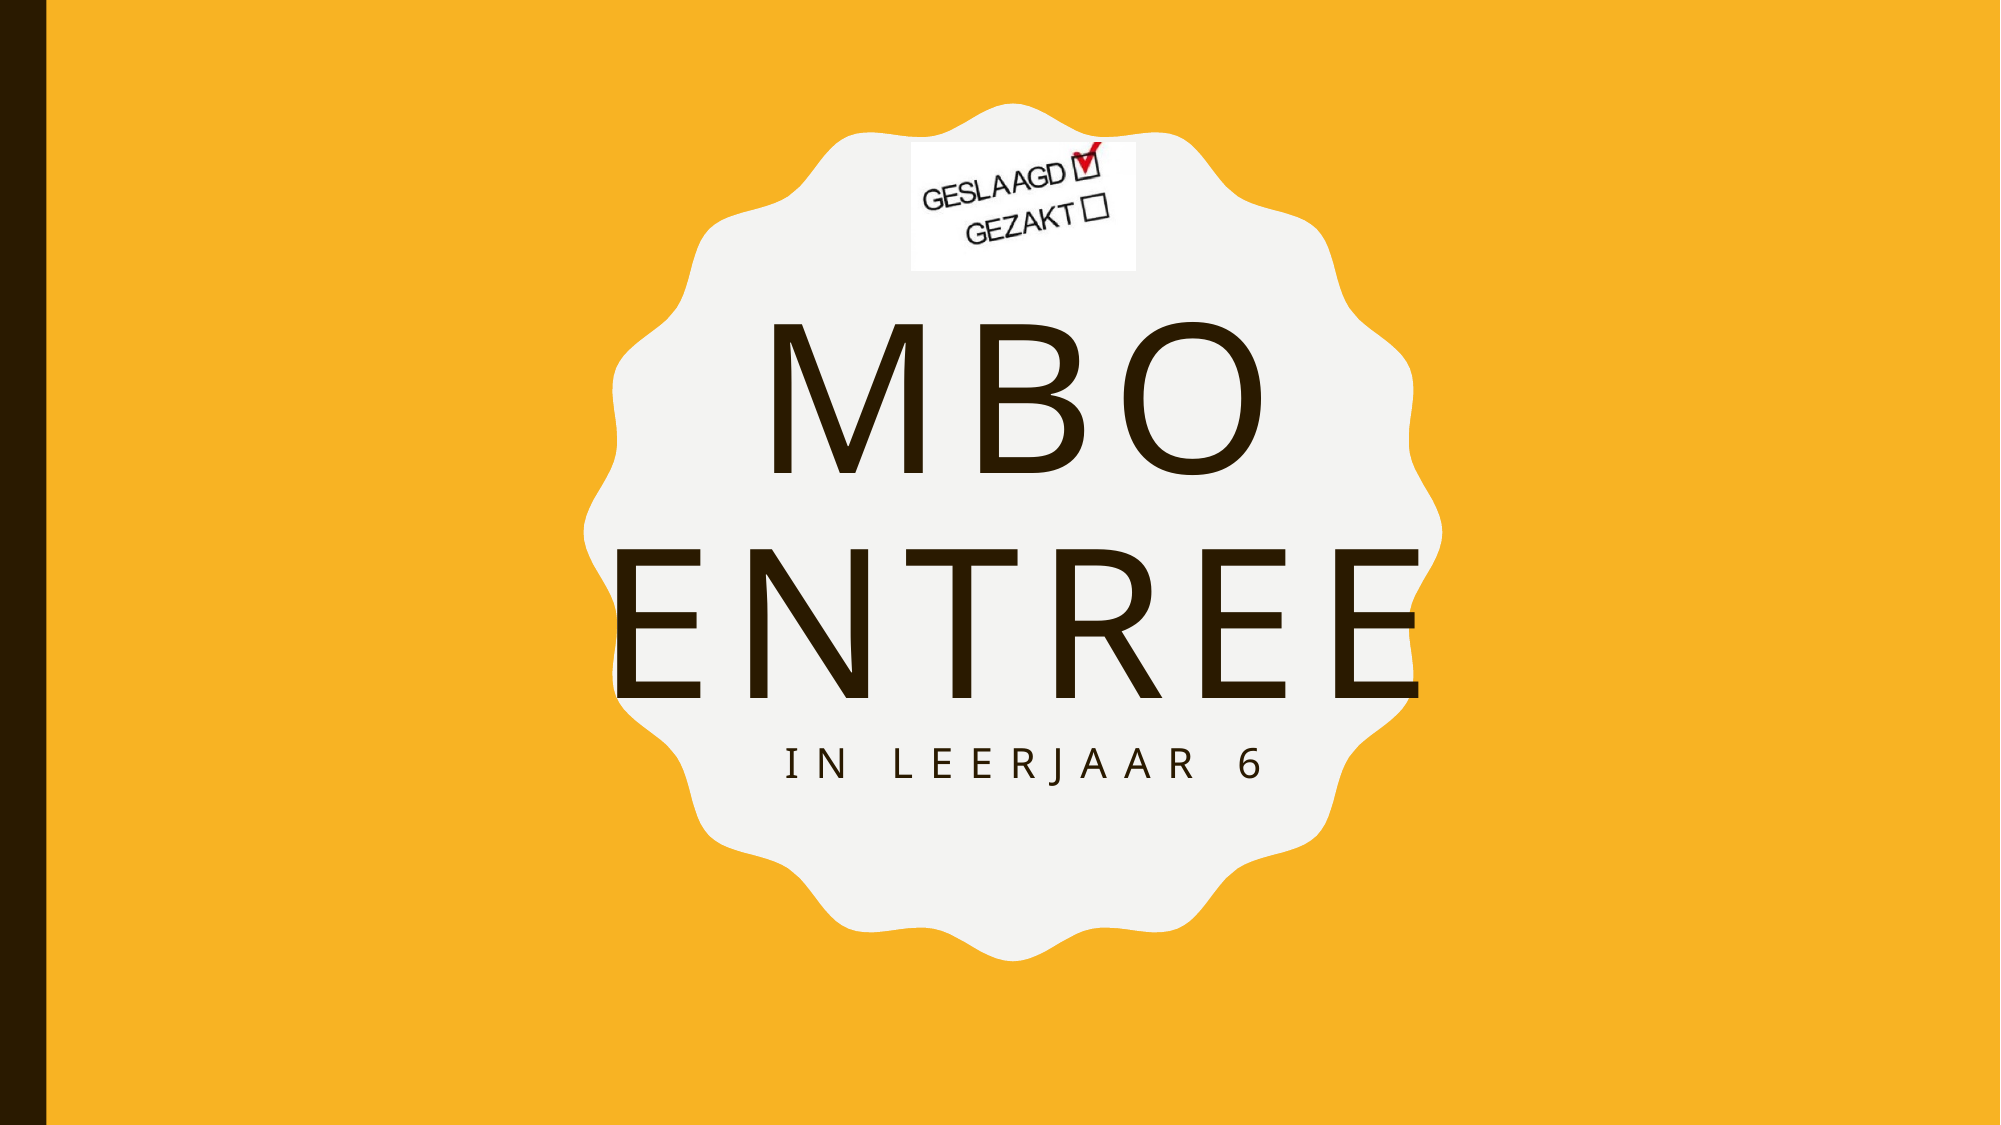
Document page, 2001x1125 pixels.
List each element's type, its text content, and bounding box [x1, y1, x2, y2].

title MBO Entree in leerjaar 6 [176, 180, 1870, 902]
picture [911, 142, 1136, 271]
